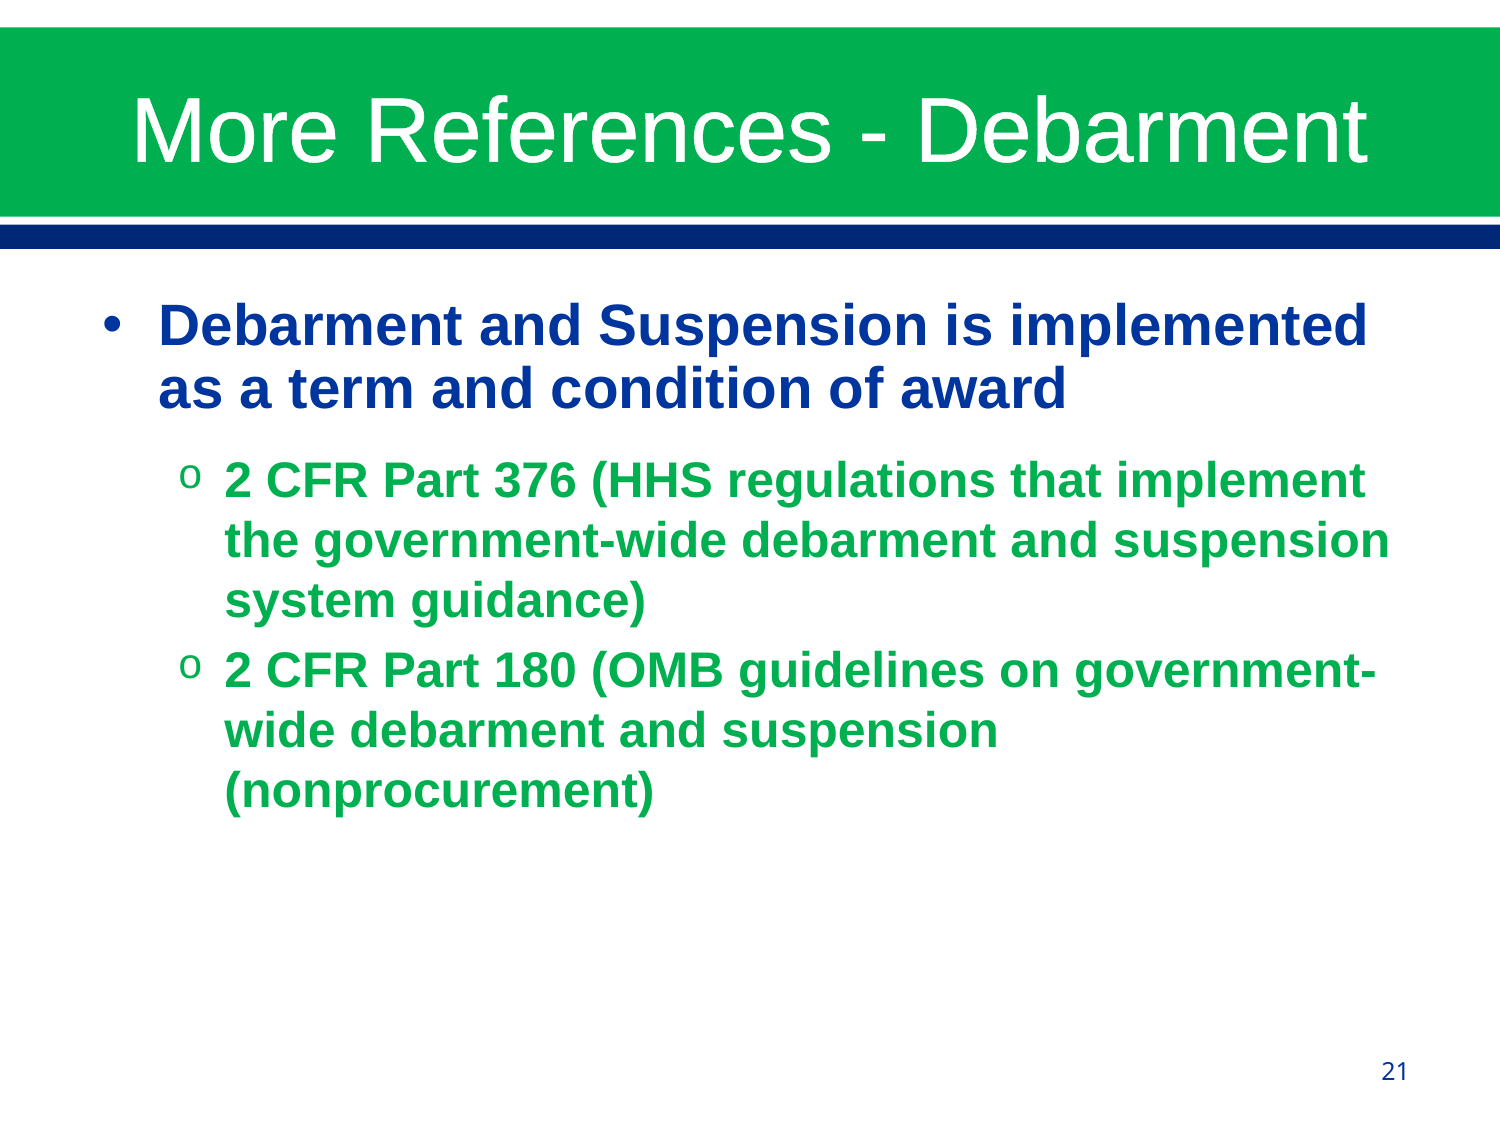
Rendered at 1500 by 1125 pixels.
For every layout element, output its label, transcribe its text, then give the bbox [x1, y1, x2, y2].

title More References - Debarment [0, 24, 1500, 225]
list Debarment and Suspension is implemented as a term and condition of award 2 CFR Part 376 (HHS regulations that implement the government-wide debarment and suspension system guidance) 2 CFR Part 180 (OMB guidelines on government-wide debarment and suspension (nonprocurement) [87, 287, 1425, 963]
slide_number 21 [1074, 1042, 1425, 1103]
